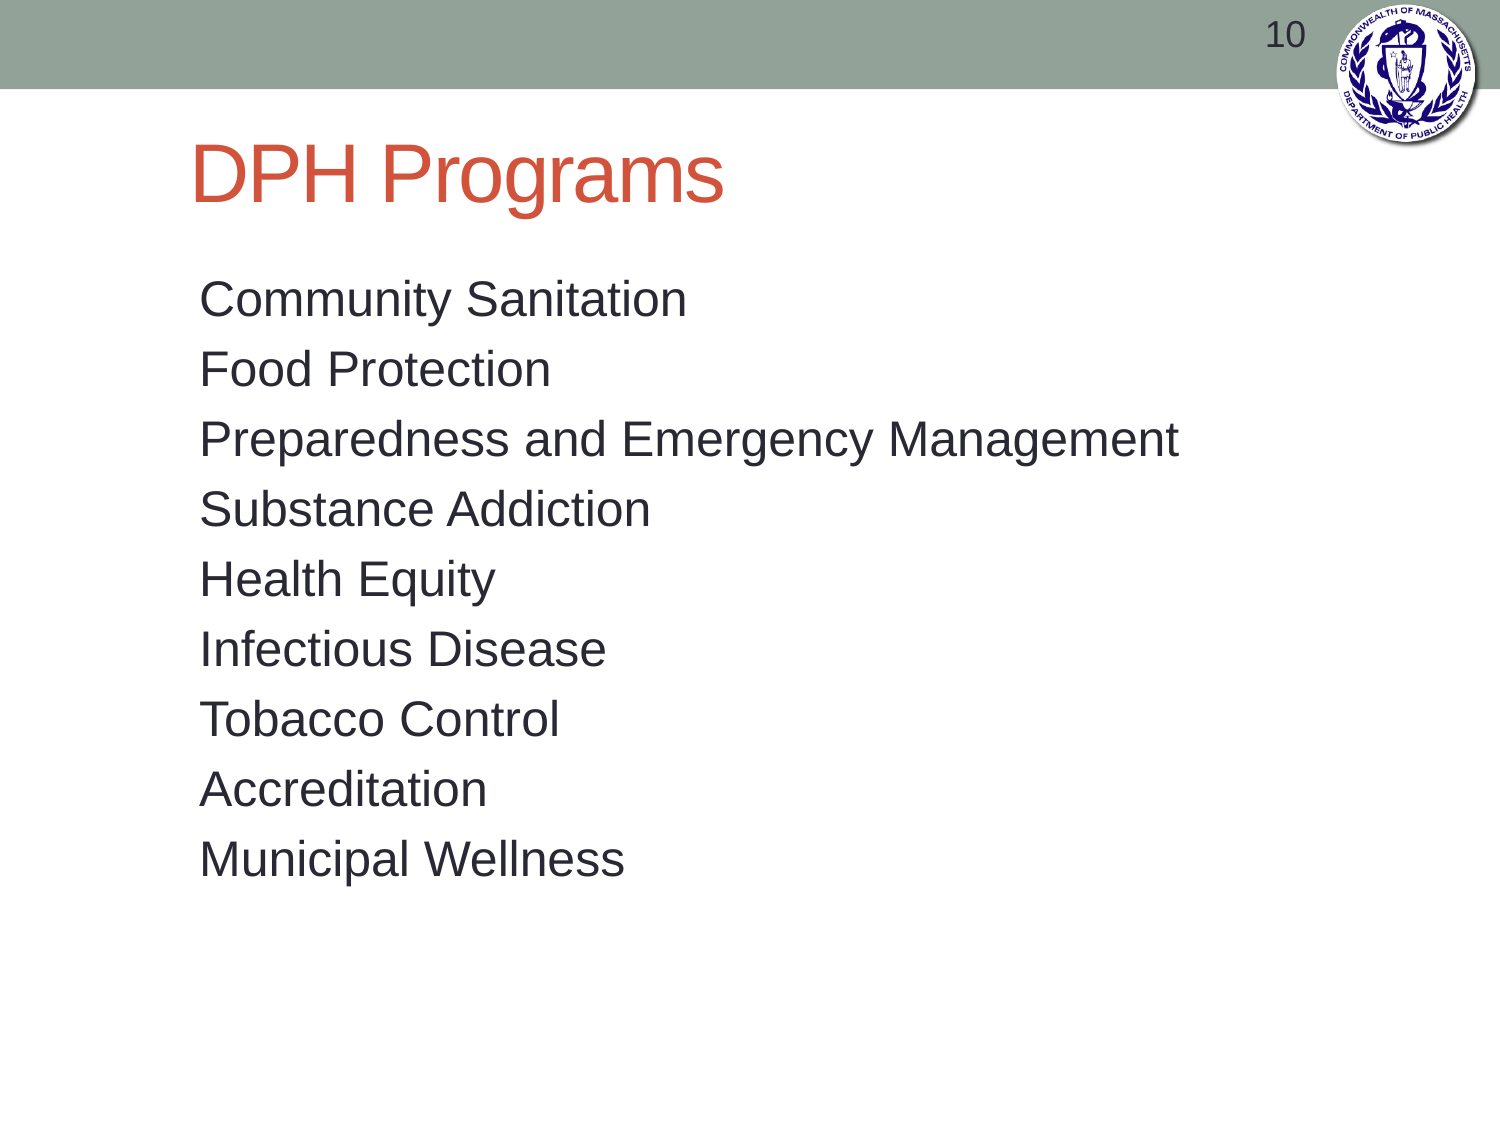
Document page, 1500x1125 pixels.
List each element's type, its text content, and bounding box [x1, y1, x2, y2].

picture [1333, 1, 1484, 151]
list Community Sanitation Food Protection Preparedness and Emergency Management Substance Addiction Health Equity Infectious Disease Tobacco Control Accreditation Municipal Wellness [184, 259, 1259, 944]
title DPH Programs [174, 87, 1425, 250]
slide_number 10 [1250, 3, 1425, 57]
